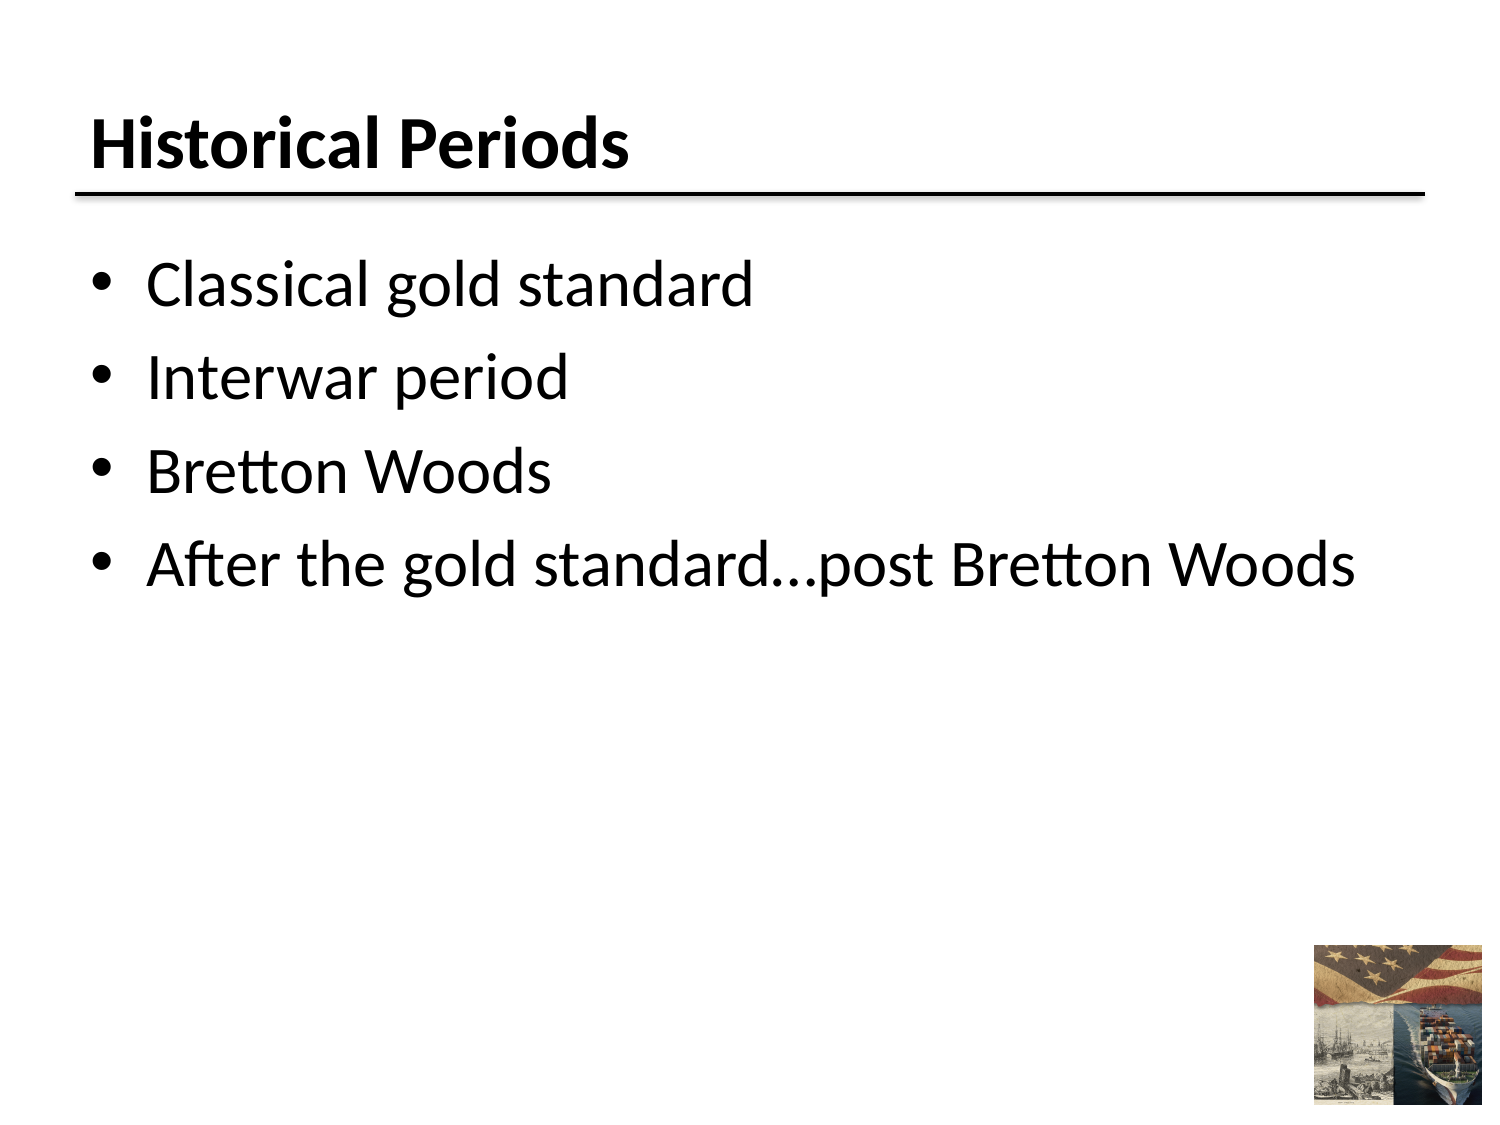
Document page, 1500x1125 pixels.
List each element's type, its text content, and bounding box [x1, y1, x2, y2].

list Classical gold standard Interwar period Bretton Woods After the gold standard…post Bretton Woods [75, 232, 1425, 961]
title Historical Periods [75, 45, 1425, 232]
picture [1314, 945, 1482, 1105]
